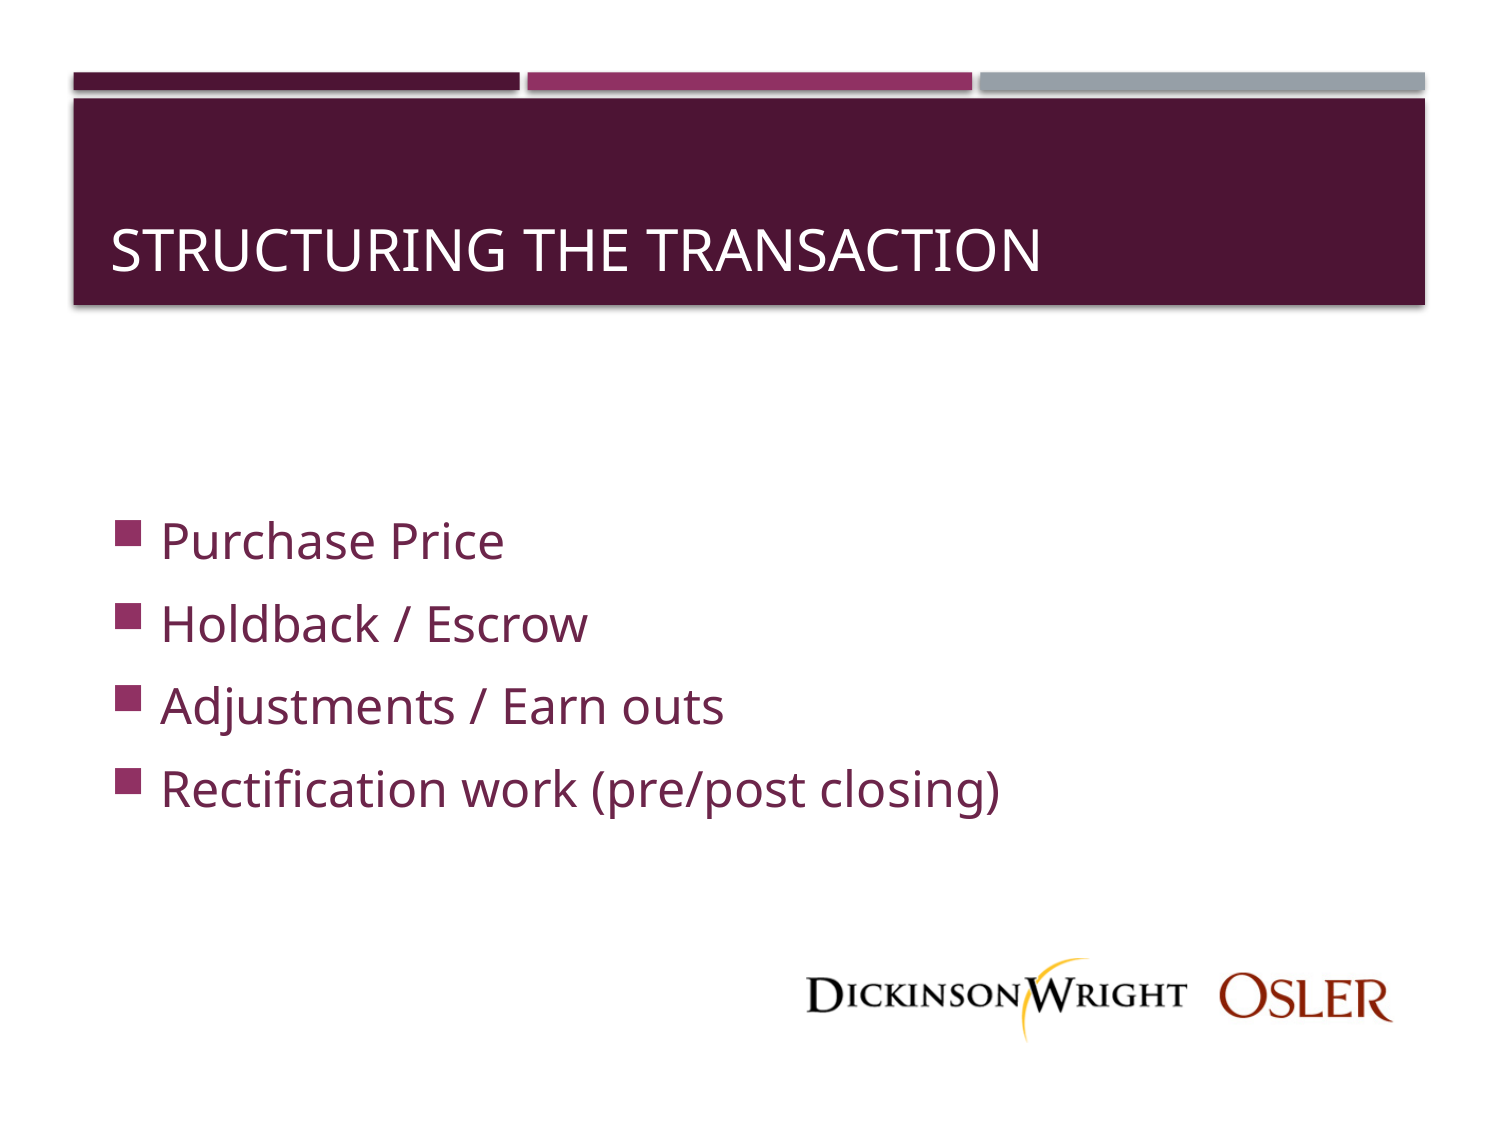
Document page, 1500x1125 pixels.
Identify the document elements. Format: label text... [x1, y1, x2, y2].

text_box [803, 955, 1407, 1046]
title Structuring the transaction [95, 112, 1406, 291]
list Purchase Price Holdback / Escrow Adjustments / Earn outs Rectification work (pre/post closing) [95, 365, 1406, 962]
